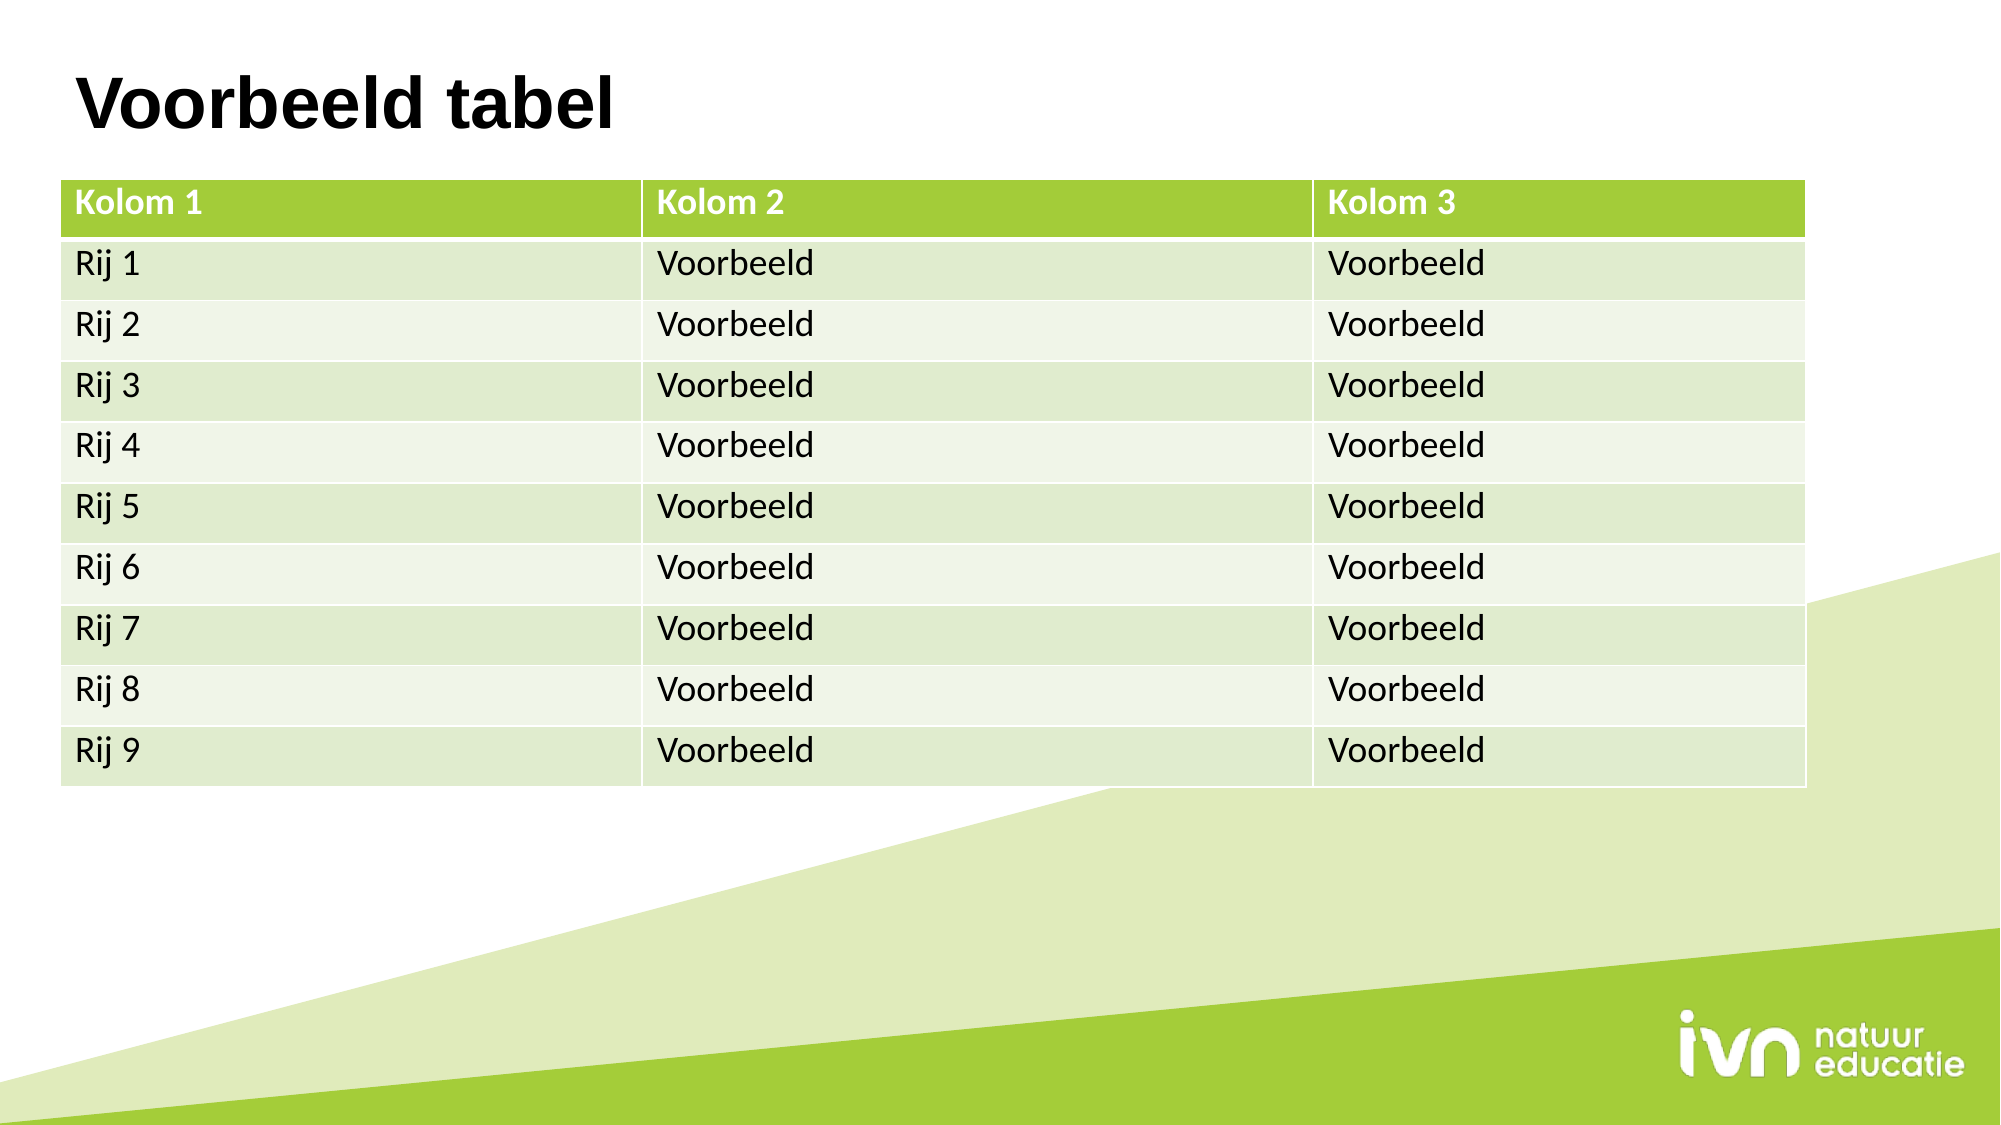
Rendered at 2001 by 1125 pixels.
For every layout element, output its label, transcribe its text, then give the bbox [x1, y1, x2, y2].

table_cell Voorbeeld [1314, 362, 1805, 421]
table_cell Voorbeeld [643, 423, 1312, 482]
table_cell Voorbeeld [1314, 423, 1805, 482]
table_cell Voorbeeld [643, 362, 1312, 421]
table_cell Voorbeeld [1314, 242, 1805, 300]
table_cell Rij 5 [61, 484, 641, 543]
title Voorbeeld tabel [60, 58, 1786, 163]
table_cell Rij 4 [61, 423, 641, 482]
table_cell Voorbeeld [643, 545, 1312, 604]
table_cell Voorbeeld [1314, 301, 1805, 360]
table_header Kolom 2 [643, 180, 1312, 237]
table_cell Rij 7 [61, 606, 641, 665]
table_cell Voorbeeld [643, 666, 1312, 725]
table_cell Voorbeeld [643, 606, 1312, 665]
table_header Kolom 3 [1314, 180, 1805, 237]
table_cell Voorbeeld [1314, 545, 1805, 604]
table_cell Voorbeeld [643, 727, 1312, 786]
table_cell Rij 8 [61, 666, 641, 725]
table_cell Voorbeeld [1314, 484, 1805, 543]
table_cell Voorbeeld [643, 242, 1312, 300]
table_cell Rij 2 [61, 301, 641, 360]
table_cell Voorbeeld [1314, 606, 1805, 665]
table_cell Voorbeeld [643, 301, 1312, 360]
table_header Kolom 1 [61, 180, 641, 237]
table_cell Rij 3 [61, 362, 641, 421]
table_cell Voorbeeld [643, 484, 1312, 543]
table_cell Voorbeeld [1314, 727, 1805, 786]
table_cell Voorbeeld [1314, 666, 1805, 725]
table_cell Rij 9 [61, 727, 641, 786]
table_cell Rij 1 [61, 242, 641, 300]
table_cell Rij 6 [61, 545, 641, 604]
